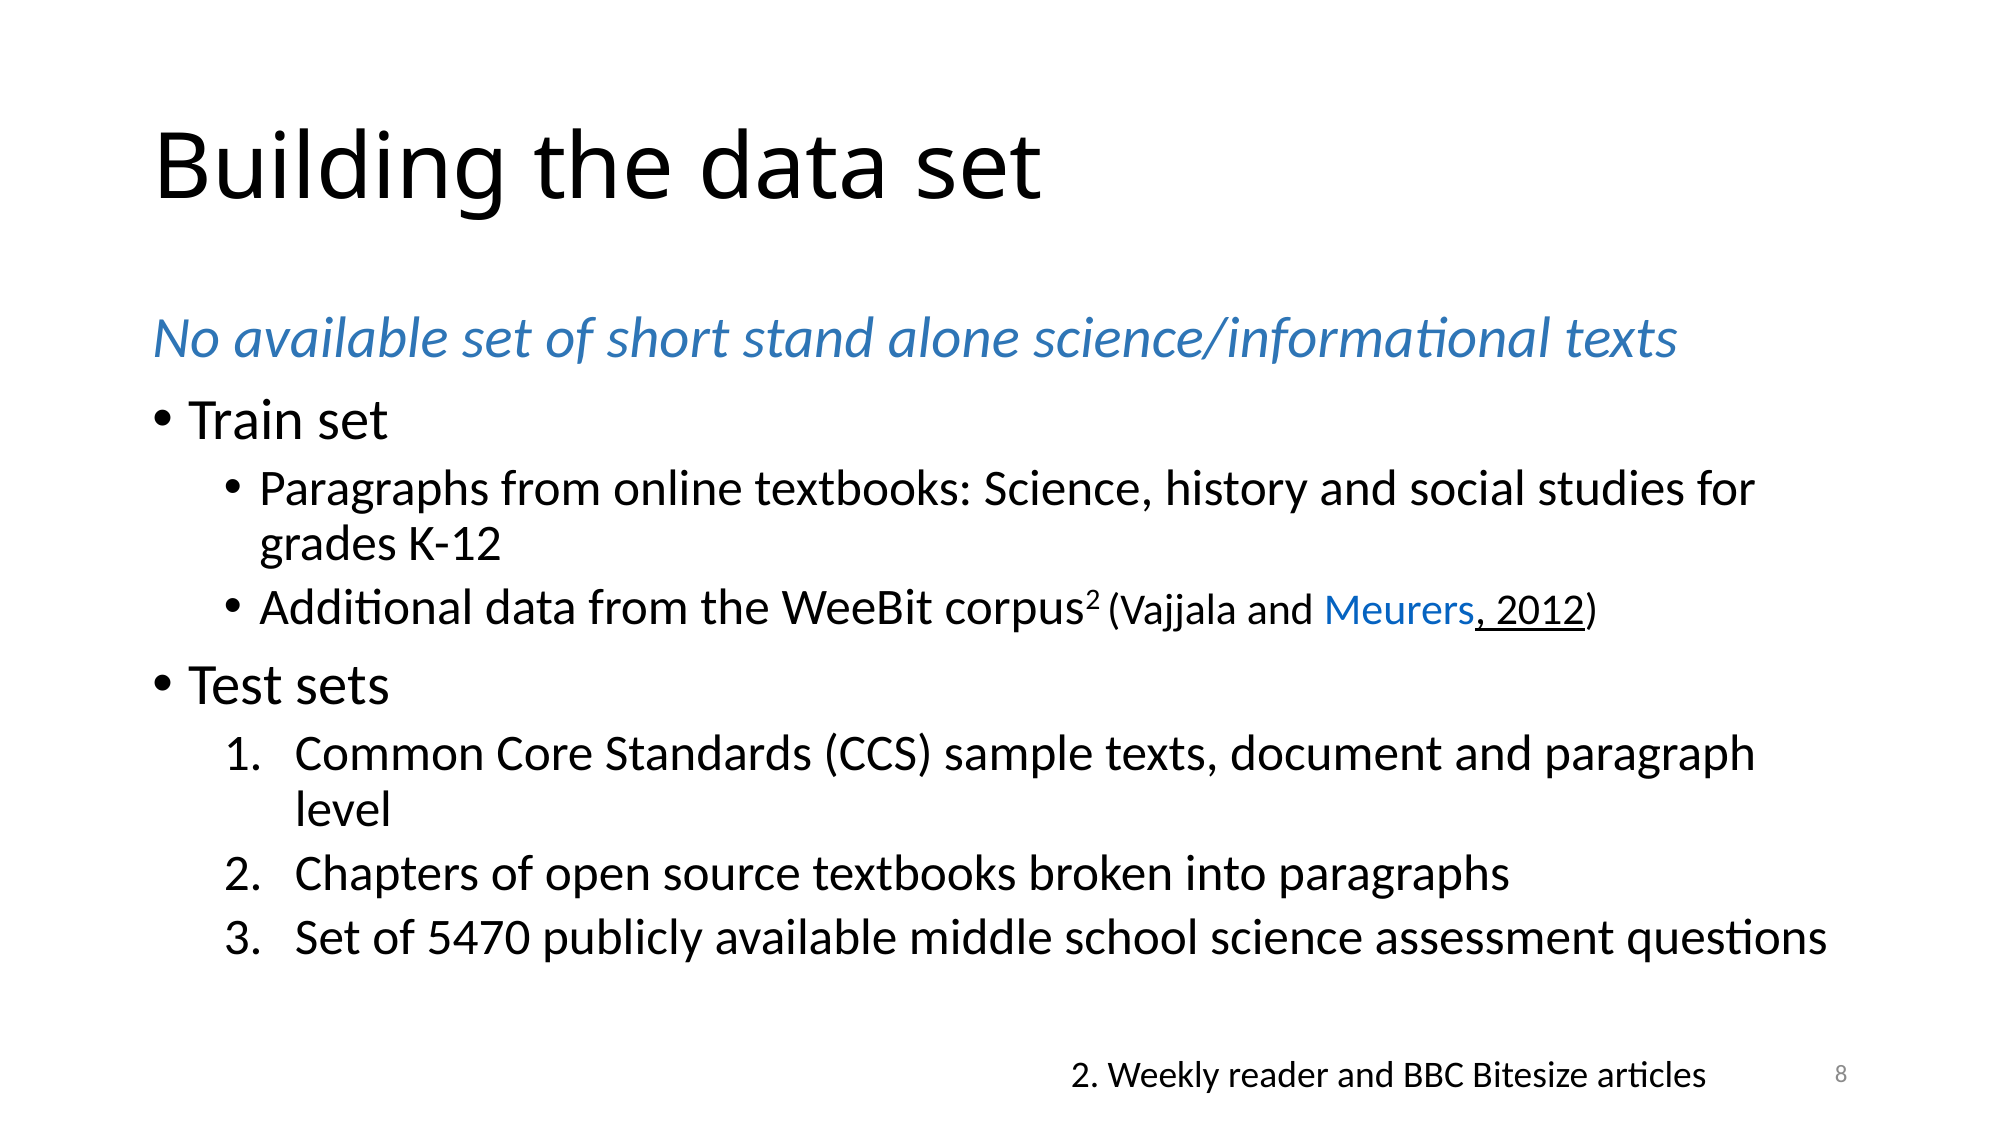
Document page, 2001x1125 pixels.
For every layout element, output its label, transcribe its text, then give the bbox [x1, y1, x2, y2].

text_box 2. Weekly reader and BBC Bitesize articles [1056, 1042, 1412, 1103]
title Building the data set [137, 59, 1863, 278]
slide_number 8 [1412, 1042, 1863, 1103]
list No available set of short stand alone science/informational texts Train set Paragraphs from online textbooks: Science, history and social studies for grades K-12 Additional data from the WeeBit corpus2 (Vajjala and Meurers, 2012) Test sets Common Core Standards (CCS) sample texts, document and paragraph level Chapters of open source textbooks broken into paragraphs Set of 5470 publicly available middle school science assessment questions [137, 299, 1863, 1014]
